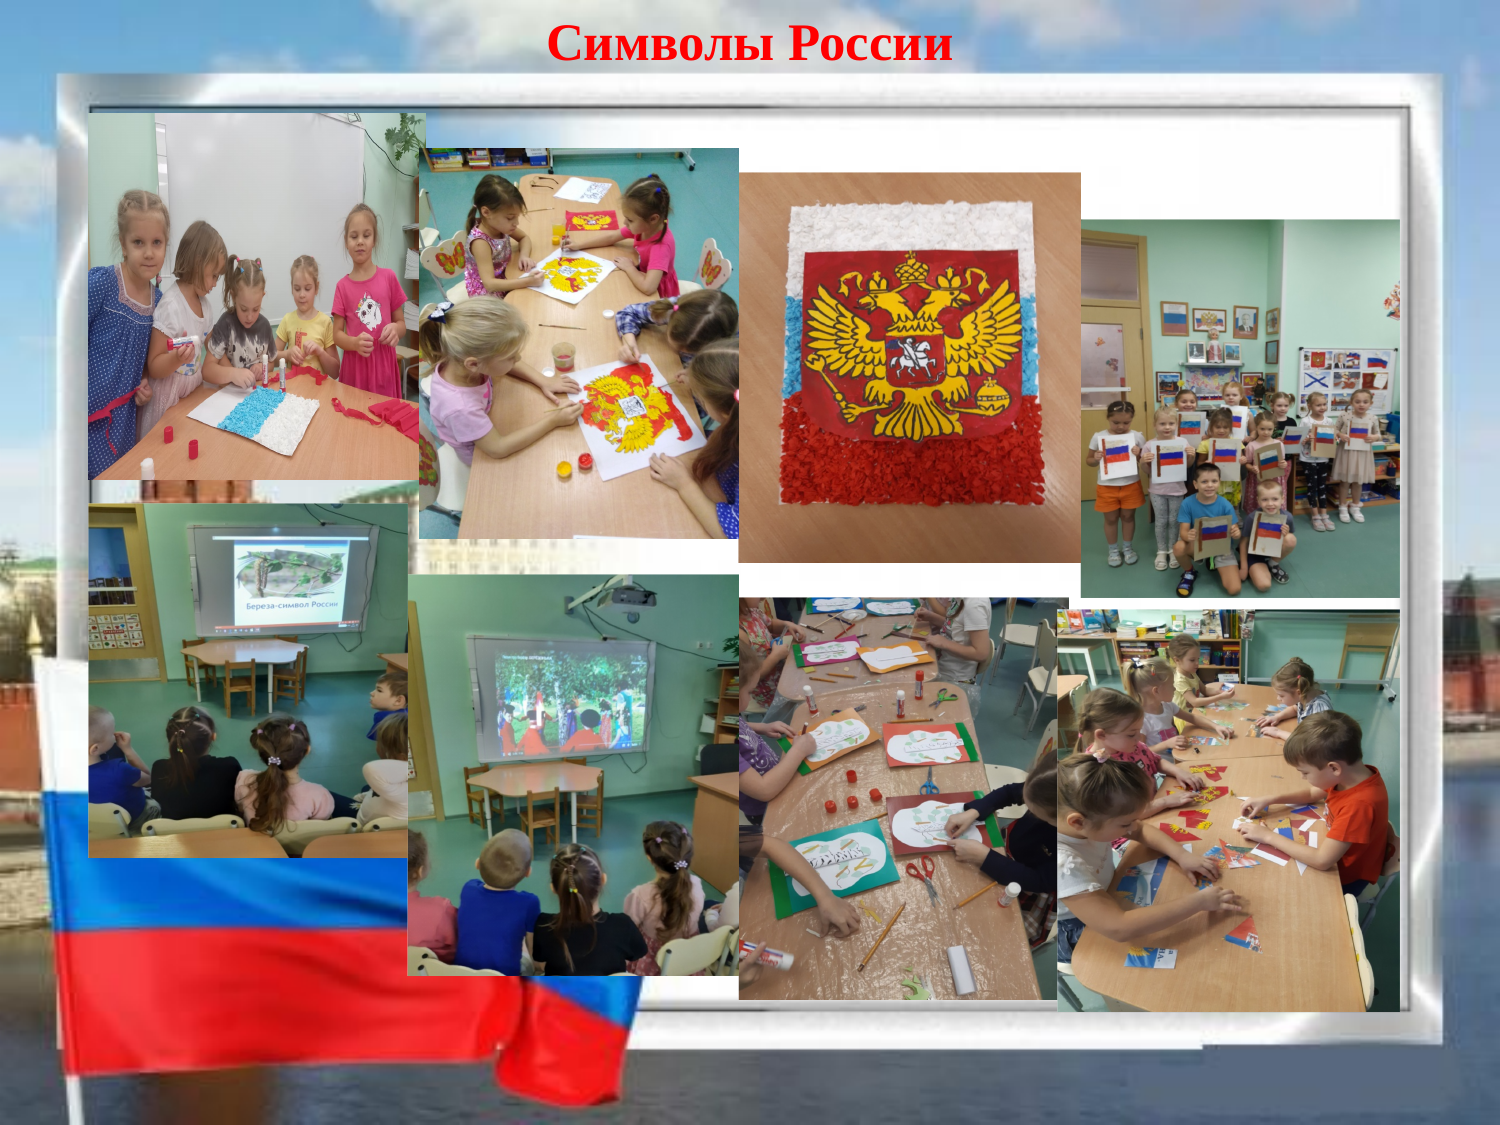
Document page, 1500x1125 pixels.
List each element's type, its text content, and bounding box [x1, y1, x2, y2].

title Символы России [75, 0, 1425, 79]
picture [0, 0, 1500, 1125]
